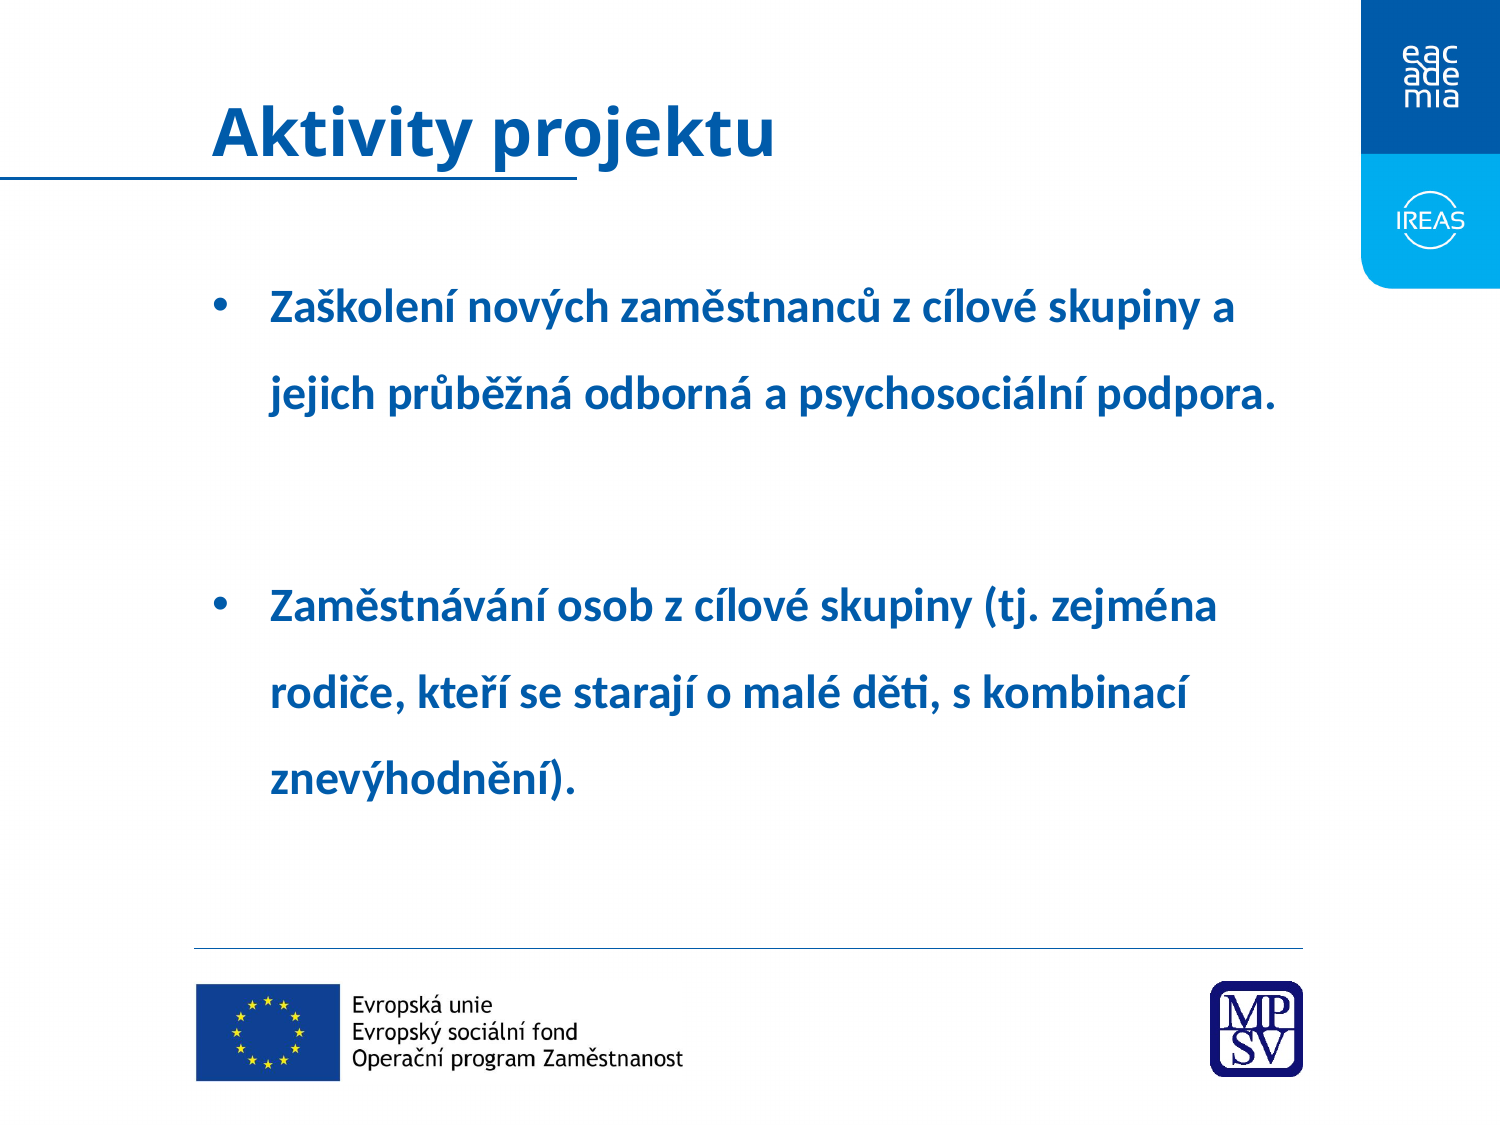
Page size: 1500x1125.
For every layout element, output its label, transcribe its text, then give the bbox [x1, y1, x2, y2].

picture [1420, 212, 1431, 228]
title Aktivity projektu [197, 48, 1303, 179]
subtitle Zaškolení nových zaměstnanců z cílové skupiny a jejich průběžná odborná a psychosociální podpora. Zaměstnávání osob z cílové skupiny (tj. zejména rodiče, kteří se starají o malé děti, s kombinací znevýhodnění). [197, 238, 1303, 836]
picture [1441, 216, 1447, 224]
picture [1405, 212, 1416, 228]
picture [0, 0, 1500, 1125]
